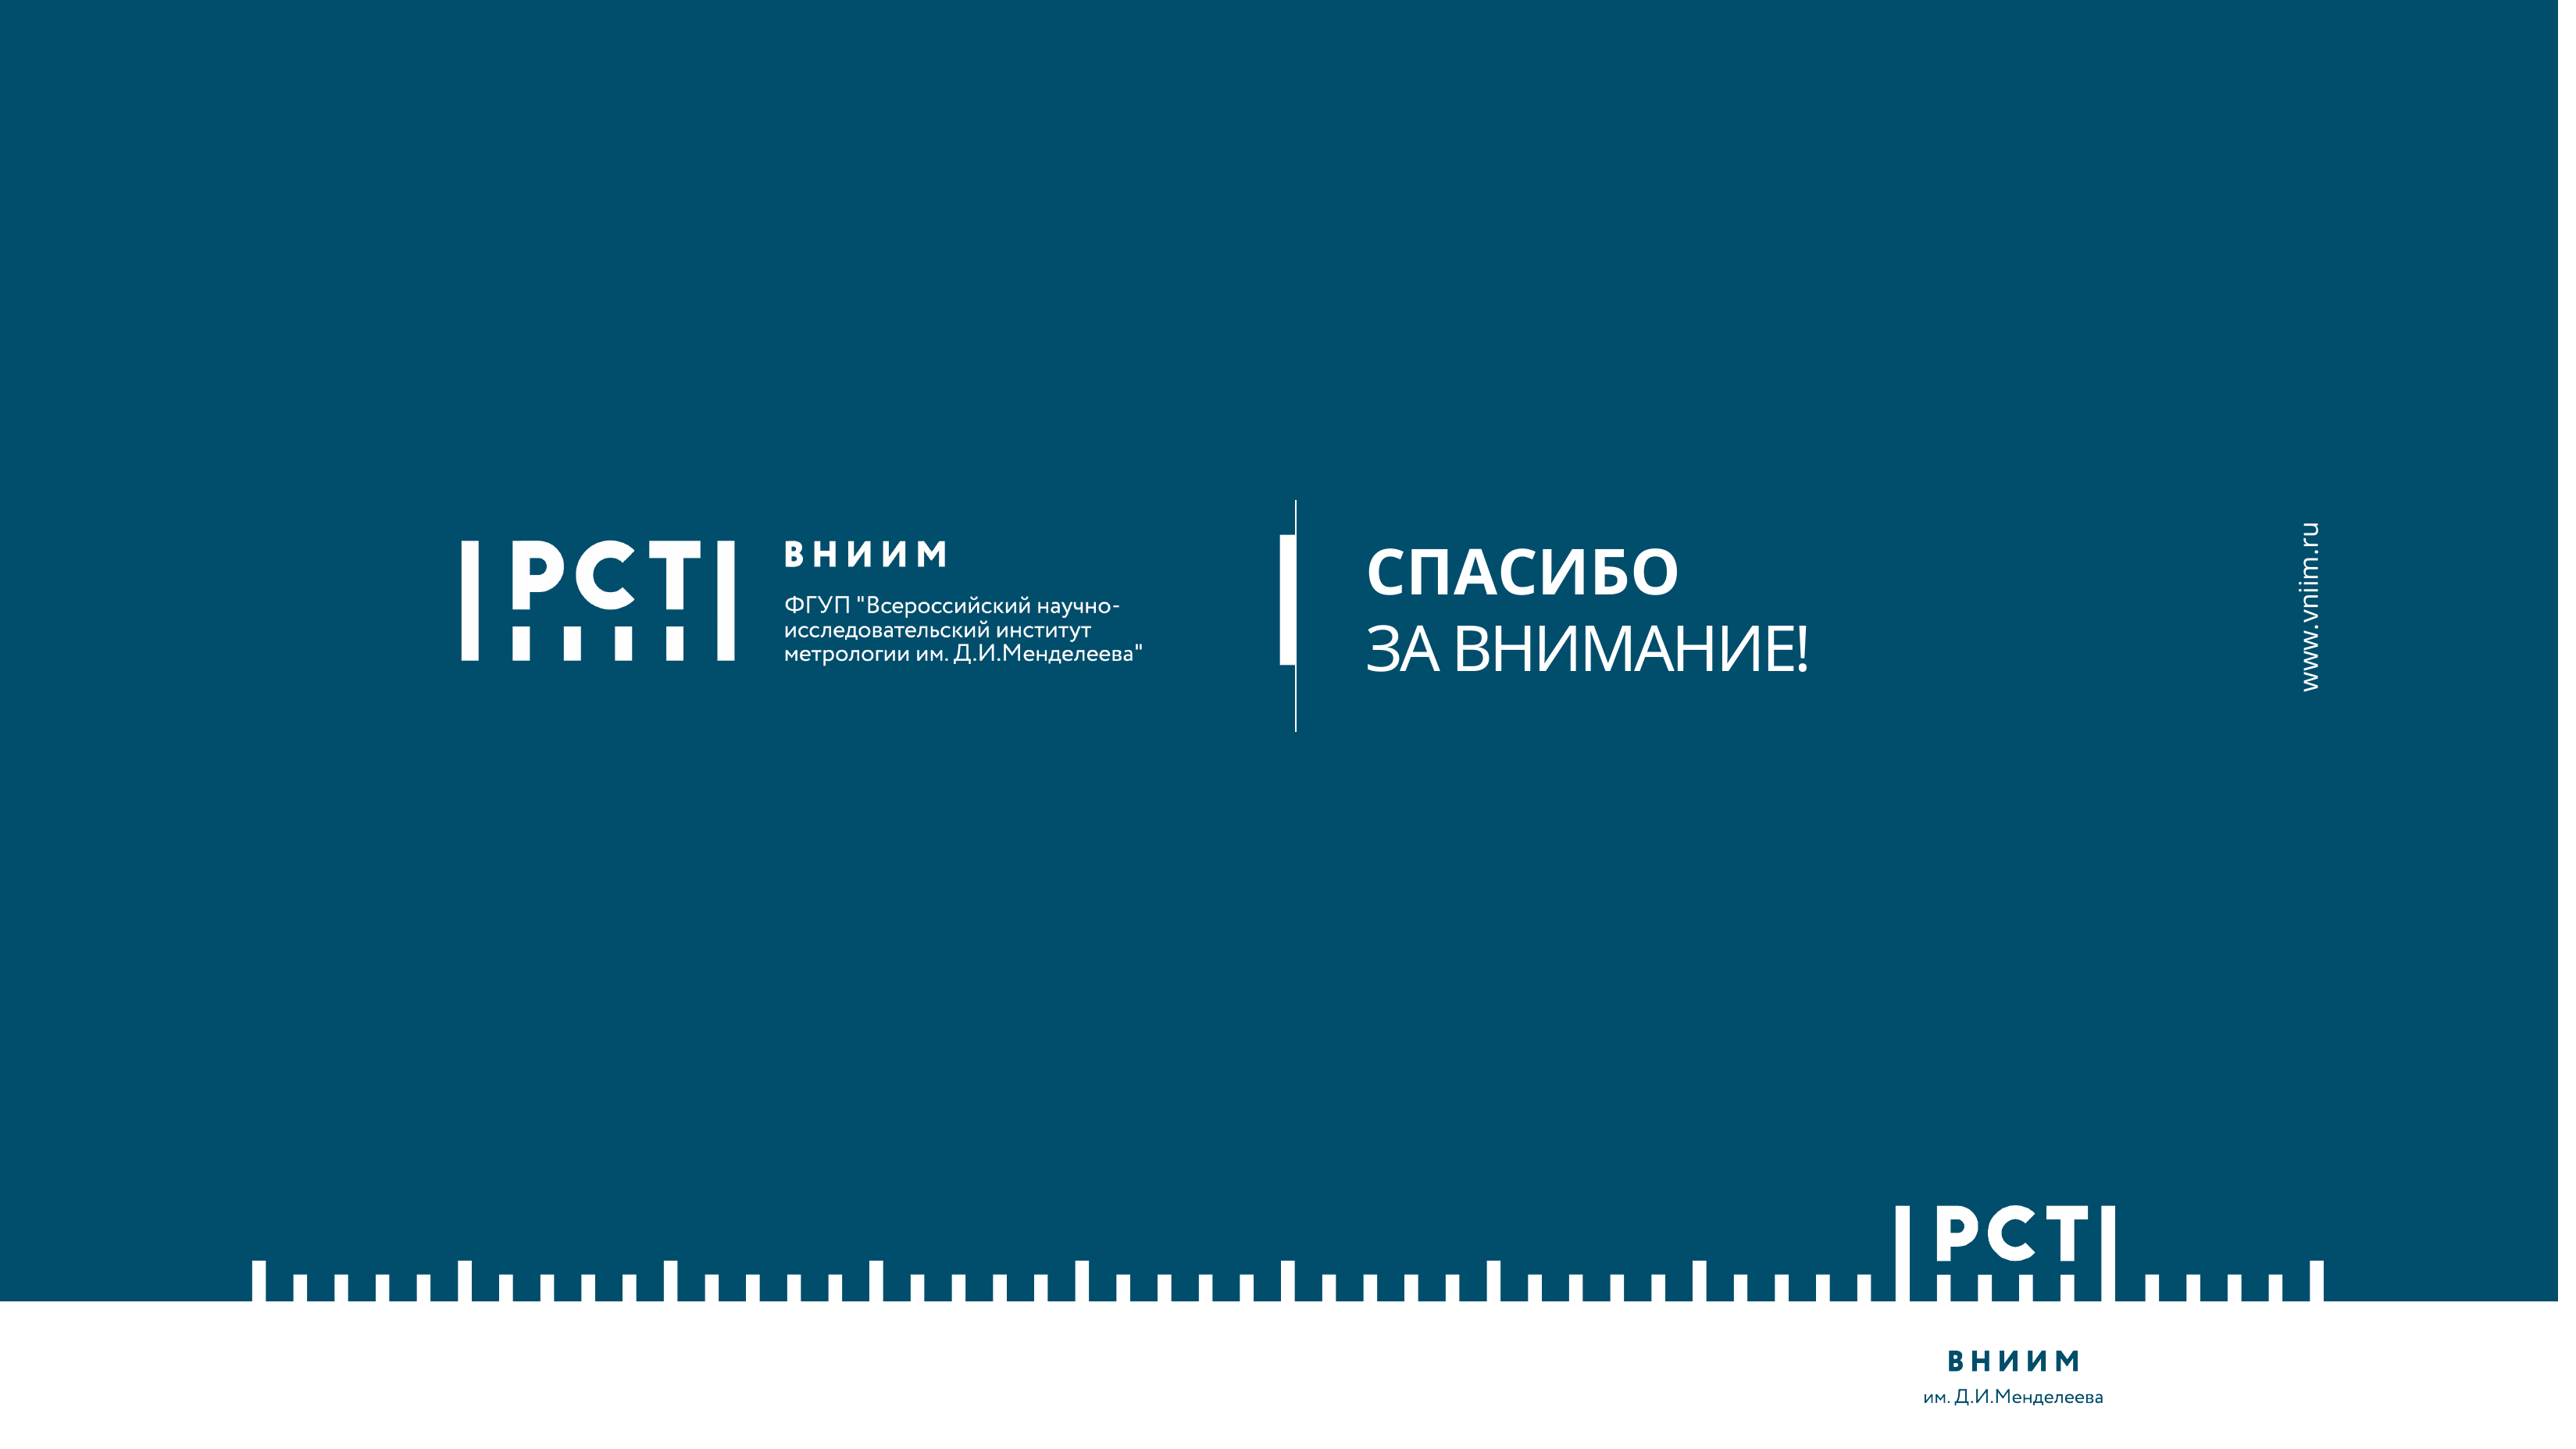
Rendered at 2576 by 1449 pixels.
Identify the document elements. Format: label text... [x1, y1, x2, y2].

picture [885, 651, 890, 660]
picture [1008, 644, 1019, 660]
picture [564, 627, 580, 660]
picture [576, 541, 633, 609]
picture [906, 627, 915, 637]
text_box СПАСИБО ЗА ВНИМАНИЕ! [1365, 531, 1913, 684]
picture [882, 602, 890, 612]
picture [1075, 651, 1084, 660]
picture [1026, 602, 1029, 612]
picture [1070, 626, 1079, 637]
picture [904, 651, 908, 660]
picture [1053, 626, 1056, 637]
picture [812, 651, 821, 660]
picture [837, 651, 847, 660]
picture [1074, 602, 1083, 612]
picture [932, 604, 940, 612]
picture [821, 626, 830, 637]
picture [828, 597, 832, 604]
picture [810, 627, 818, 637]
picture [954, 626, 962, 637]
picture [862, 626, 870, 637]
picture [919, 602, 929, 612]
picture [650, 541, 700, 609]
picture [859, 627, 862, 635]
picture [513, 627, 530, 660]
picture [965, 626, 969, 637]
picture [1039, 602, 1047, 612]
picture [890, 651, 894, 660]
picture [824, 651, 833, 666]
picture [1100, 651, 1110, 661]
picture [944, 602, 952, 612]
picture [931, 651, 934, 660]
picture [836, 597, 848, 612]
picture [873, 626, 881, 637]
picture [876, 651, 883, 660]
picture [834, 626, 844, 637]
picture [1082, 626, 1090, 637]
picture [786, 651, 793, 660]
picture [820, 599, 828, 609]
picture [884, 626, 892, 637]
picture [985, 626, 988, 637]
picture [1063, 651, 1072, 661]
picture [718, 541, 734, 660]
picture [931, 626, 939, 637]
picture [1004, 644, 1008, 660]
picture [1086, 602, 1095, 612]
picture [980, 644, 984, 660]
picture [799, 626, 808, 637]
picture [869, 597, 879, 612]
picture [794, 651, 797, 660]
picture [1037, 651, 1047, 660]
picture [1024, 651, 1034, 661]
picture [990, 644, 994, 660]
picture [1059, 626, 1068, 637]
picture [919, 541, 944, 566]
picture [1049, 651, 1061, 663]
picture [792, 626, 795, 637]
picture [786, 626, 792, 637]
picture [1087, 651, 1097, 661]
picture [1011, 626, 1020, 637]
picture [849, 541, 870, 566]
picture [893, 602, 903, 612]
picture [906, 602, 916, 617]
picture [954, 644, 970, 663]
picture [786, 541, 802, 566]
picture [994, 602, 1000, 612]
picture [1099, 602, 1110, 612]
picture [1047, 626, 1052, 637]
picture [667, 627, 683, 660]
picture [918, 651, 921, 660]
picture [1113, 651, 1121, 660]
picture [849, 651, 858, 660]
picture [979, 626, 982, 637]
picture [862, 651, 873, 661]
picture [513, 541, 563, 609]
picture [970, 626, 975, 637]
picture [997, 626, 1001, 637]
picture [1051, 605, 1059, 612]
picture [1035, 626, 1044, 637]
picture [1024, 627, 1032, 637]
picture [1063, 606, 1070, 617]
picture [983, 602, 990, 612]
picture [615, 627, 632, 660]
picture [1062, 602, 1066, 609]
picture [462, 541, 478, 660]
picture [883, 541, 905, 566]
picture [921, 651, 927, 660]
picture [1006, 602, 1011, 612]
picture [1898, 1312, 2128, 1433]
picture [1124, 651, 1132, 660]
picture [895, 626, 904, 637]
text_box www.vniim.ru [2291, 519, 2324, 697]
picture [975, 602, 979, 612]
picture [815, 541, 835, 566]
picture [808, 597, 816, 612]
picture [941, 626, 949, 637]
picture [960, 602, 965, 612]
picture [846, 626, 857, 640]
picture [956, 602, 960, 612]
picture [918, 626, 927, 637]
picture [801, 651, 810, 661]
picture [786, 597, 803, 612]
